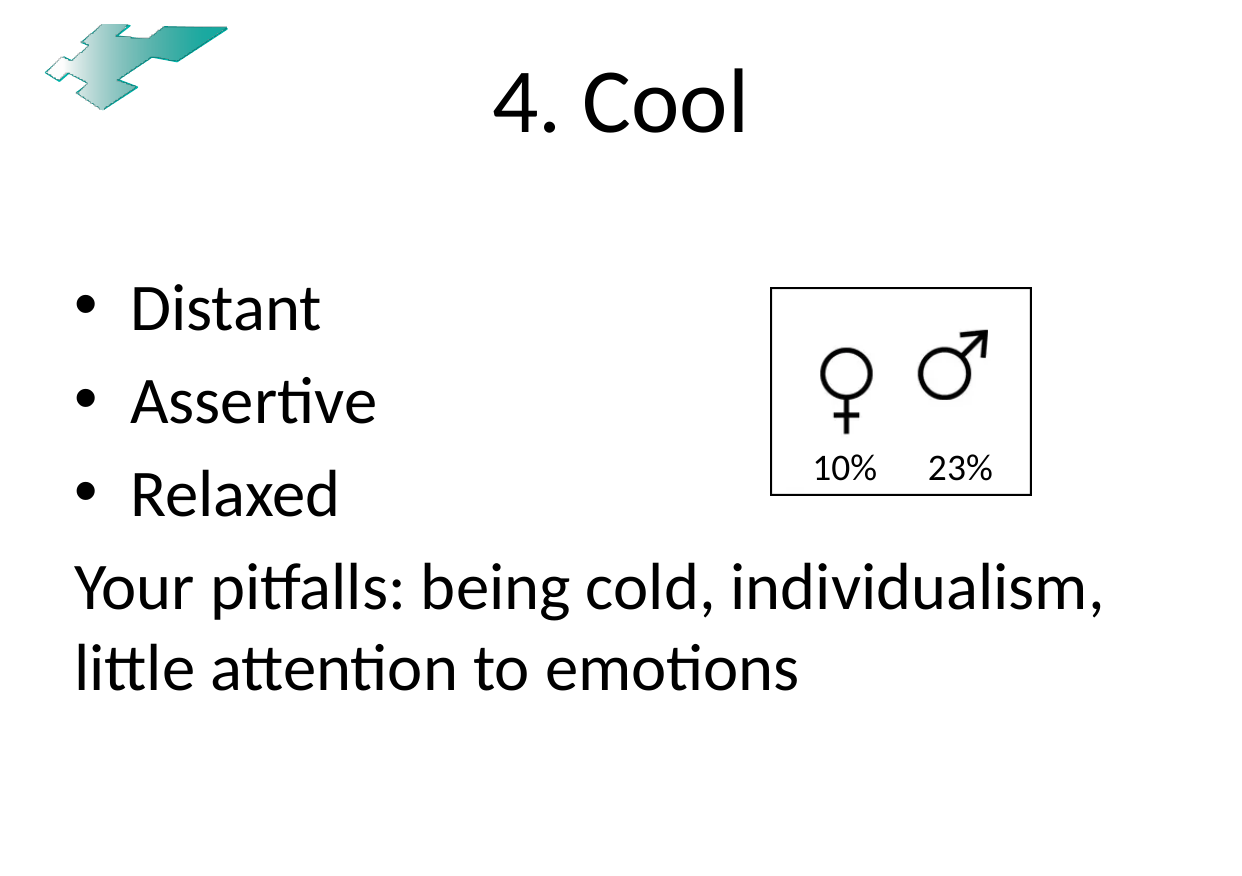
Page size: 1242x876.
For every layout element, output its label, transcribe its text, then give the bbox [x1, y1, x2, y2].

picture [45, 24, 227, 110]
title 4. Cool [62, 35, 1180, 181]
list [770, 287, 1032, 496]
text_box Distant Assertive Relaxed Your pitfalls: being cold, individualism, little attention to emotions [62, 257, 1180, 835]
